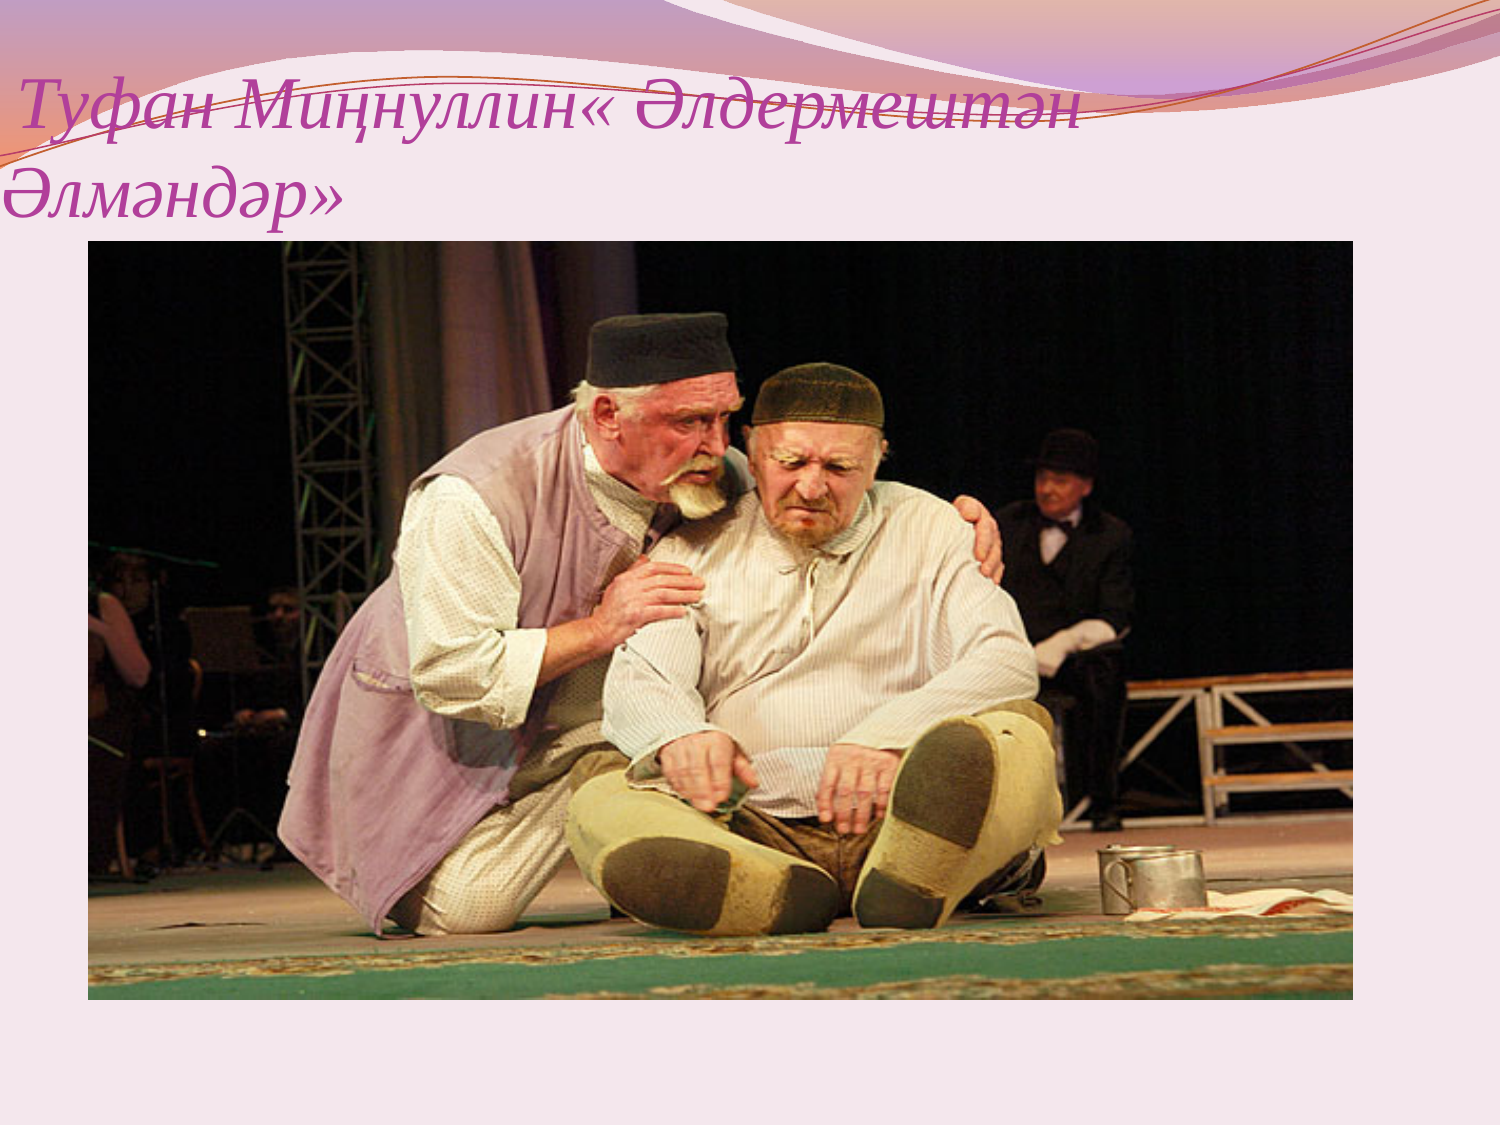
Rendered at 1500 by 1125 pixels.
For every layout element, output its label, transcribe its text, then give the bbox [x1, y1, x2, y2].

picture [88, 241, 1353, 1000]
title Туфан Миңнуллин« Әлдермештән Әлмәндәр» [0, 45, 1350, 233]
